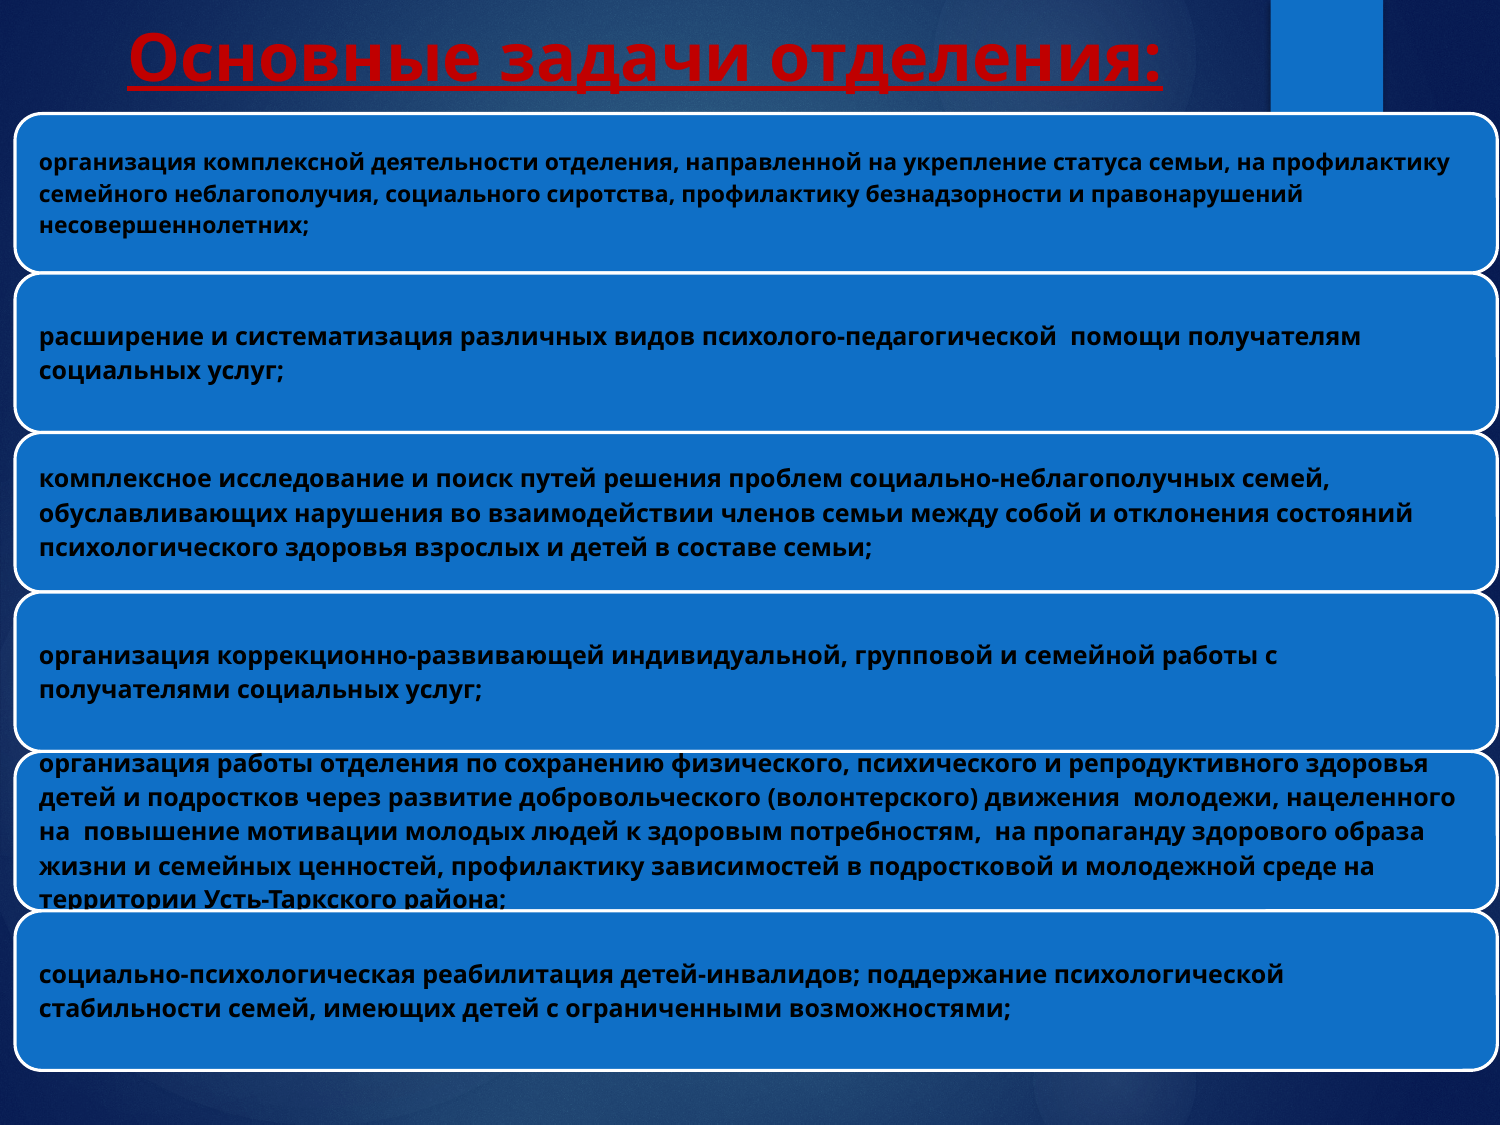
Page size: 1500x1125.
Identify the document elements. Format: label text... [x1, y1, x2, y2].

title Основные задачи отделения: [112, 7, 1270, 111]
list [14, 113, 1498, 1071]
